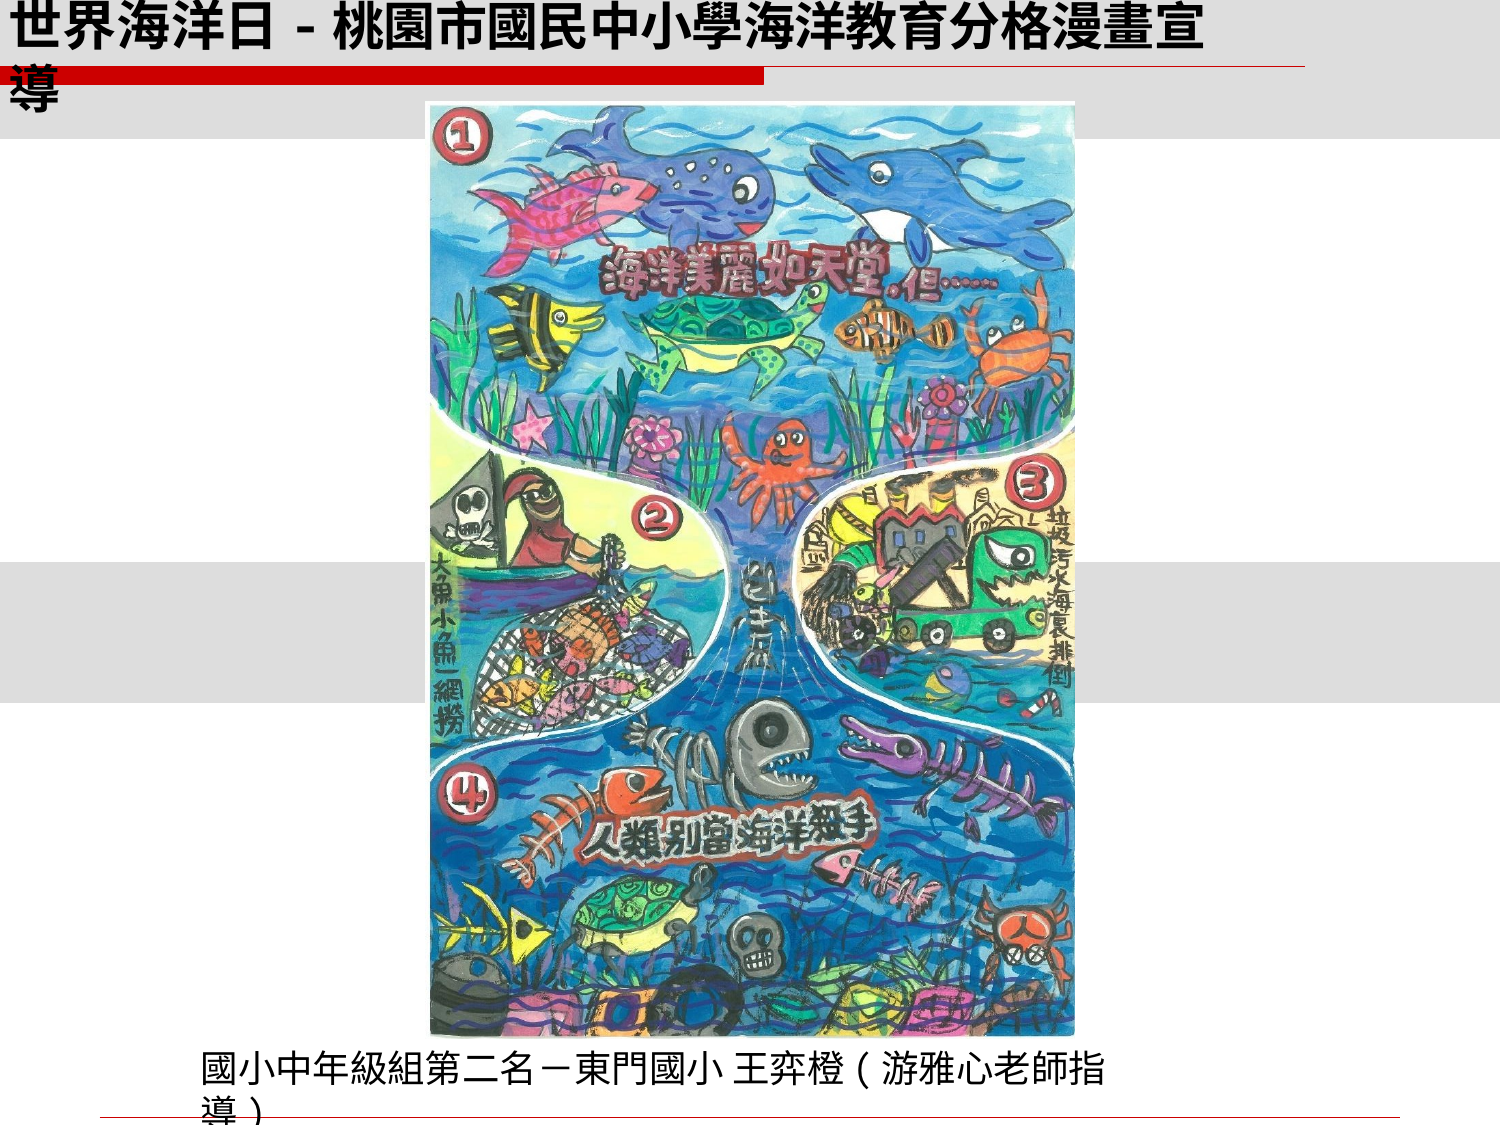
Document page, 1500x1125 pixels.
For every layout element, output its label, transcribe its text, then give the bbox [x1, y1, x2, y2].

text_box 國小中年級組第二名－東門國小 王弈橙(游雅心老師指導) [198, 1042, 1160, 1125]
picture [0, 0, 6, 66]
picture [0, 0, 1500, 1039]
title 世界海洋日-桃園市國民中小學海洋教育分格漫畫宣導 [6, 0, 1247, 180]
